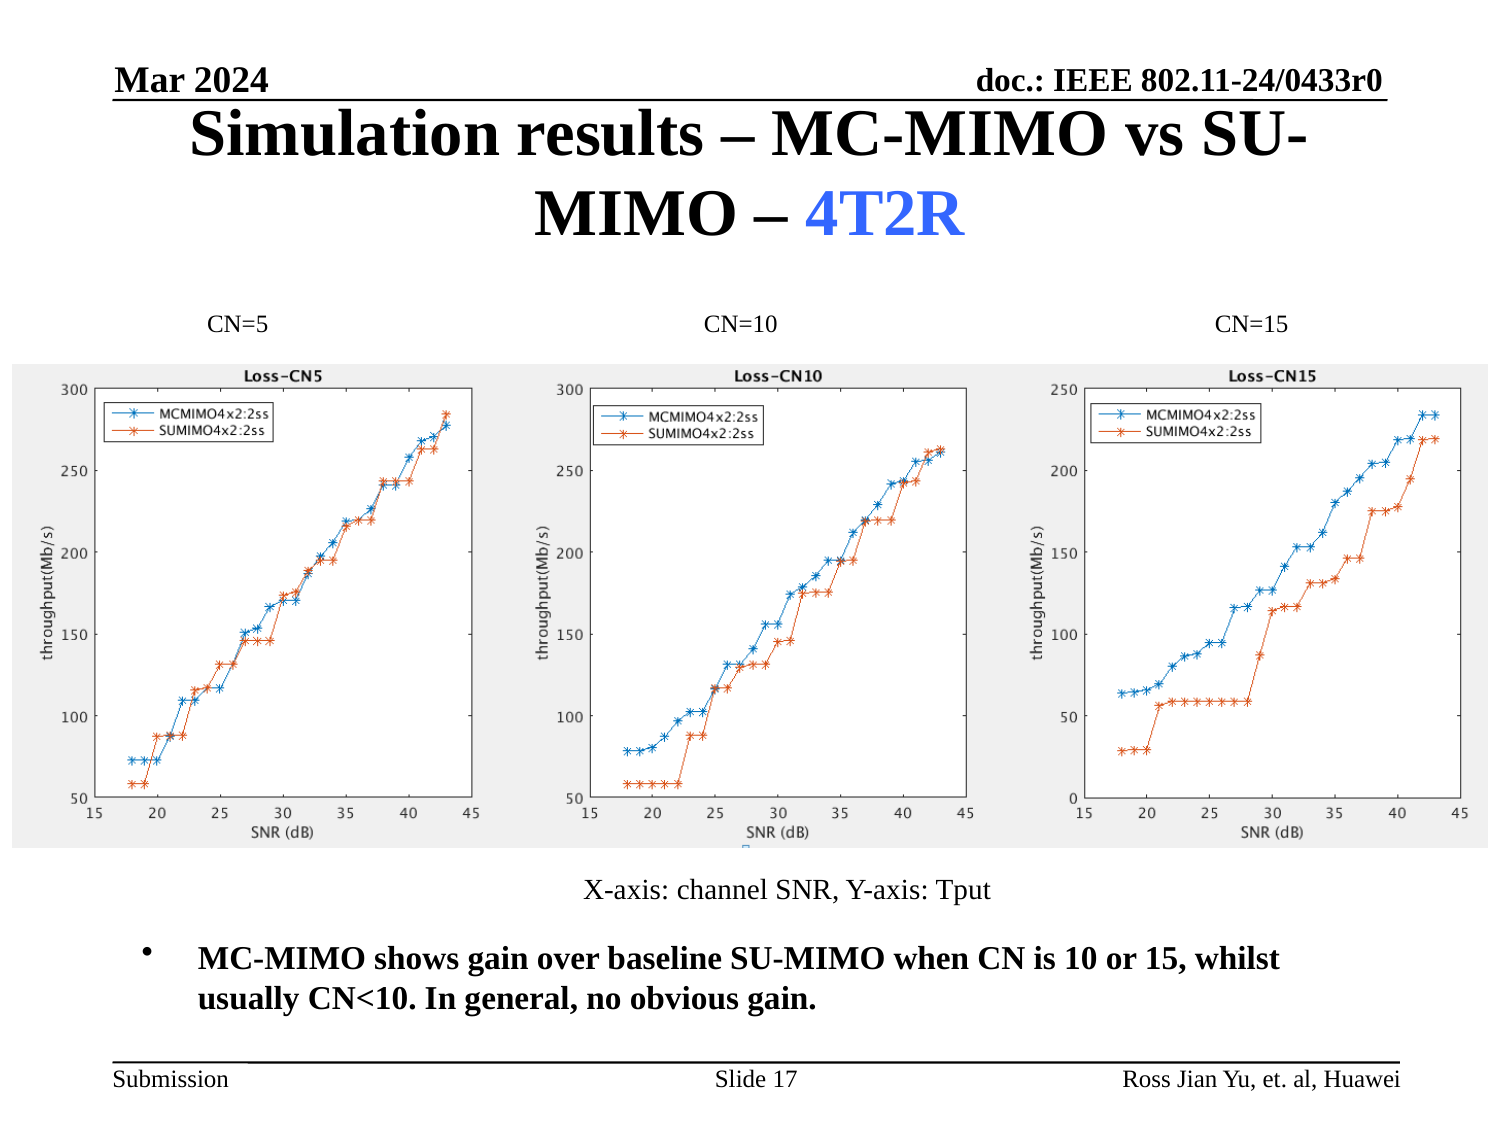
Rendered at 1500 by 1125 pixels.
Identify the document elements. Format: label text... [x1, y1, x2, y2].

text_box CN=5 [192, 300, 342, 345]
text_box CN=10 [689, 300, 839, 345]
text_box Simulation results – MC-MIMO vs SU-MIMO – 4T2R [112, 93, 1388, 244]
footer Ross Jian Yu, et. al, Huawei [1118, 1061, 1402, 1093]
text_box CN=15 [1199, 300, 1350, 345]
text_box X-axis: channel SNR, Y-axis: Tput [493, 863, 1007, 913]
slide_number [114, 54, 271, 93]
text_box MC-MIMO shows gain over baseline SU-MIMO when CN is 10 or 15, whilst usually CN<10. In general, no obvious gain. [126, 928, 1402, 1017]
picture [12, 364, 1488, 849]
slide_number Slide 17 [712, 1061, 800, 1093]
